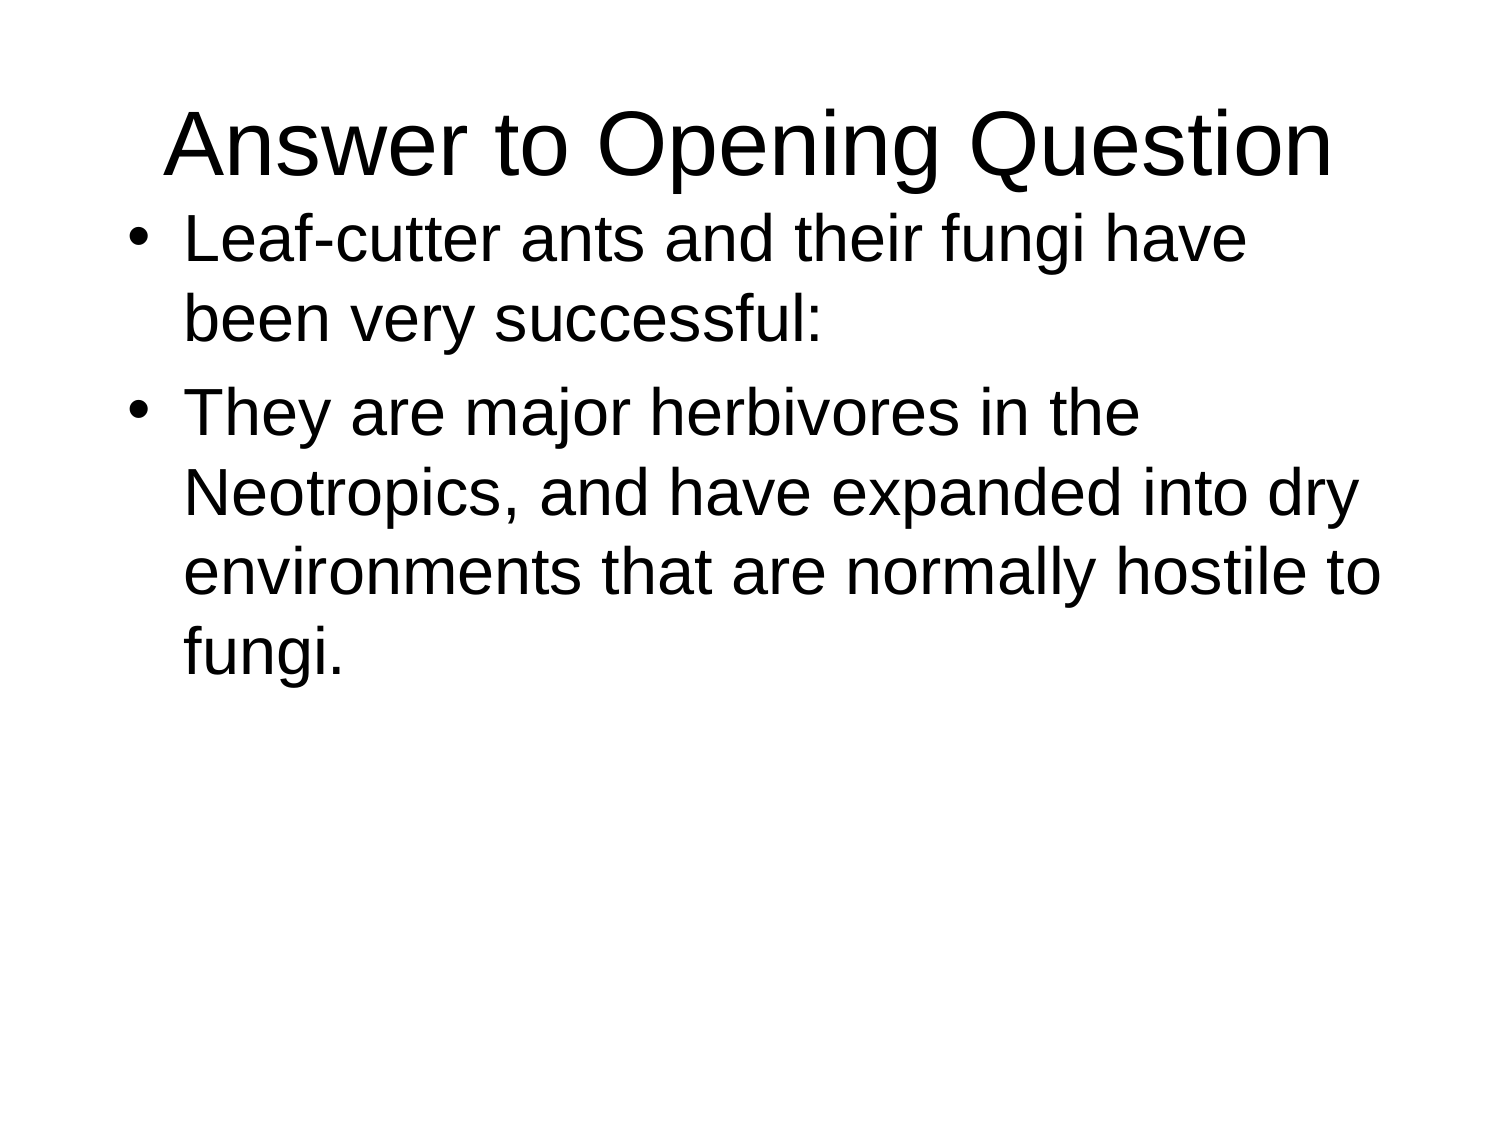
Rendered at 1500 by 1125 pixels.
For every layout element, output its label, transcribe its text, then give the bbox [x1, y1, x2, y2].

list Leaf-cutter ants and their fungi have been very successful: They are major herbivores in the Neotropics, and have expanded into dry environments that are normally hostile to fungi. [112, 187, 1400, 1088]
title Answer to Opening Question [75, 45, 1425, 233]
